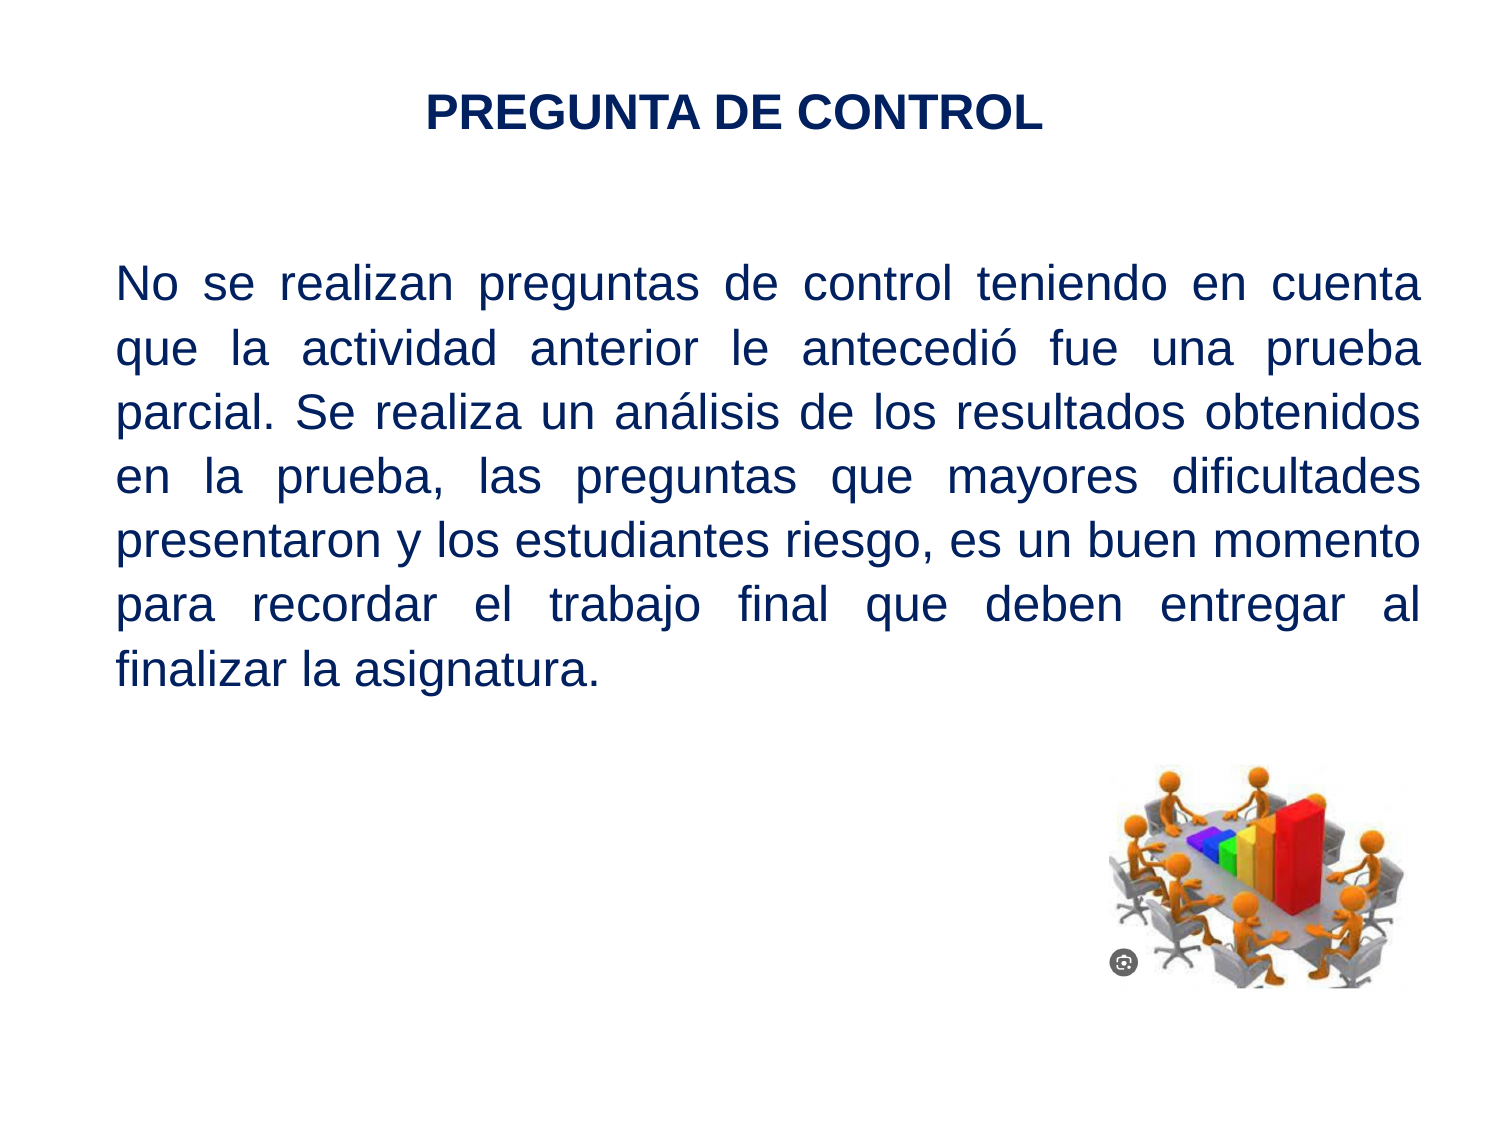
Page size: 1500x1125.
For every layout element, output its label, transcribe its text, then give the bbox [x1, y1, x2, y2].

picture [1109, 761, 1408, 992]
text_box No se realizan preguntas de control teniendo en cuenta que la actividad anterior le antecedió fue una prueba parcial. Se realiza un análisis de los resultados obtenidos en la prueba, las preguntas que mayores dificultades presentaron y los estudiantes riesgo, es un buen momento para recordar el trabajo final que deben entregar al finalizar la asignatura. [100, 239, 1437, 704]
text_box PREGUNTA DE CONTROL [185, 72, 1285, 148]
